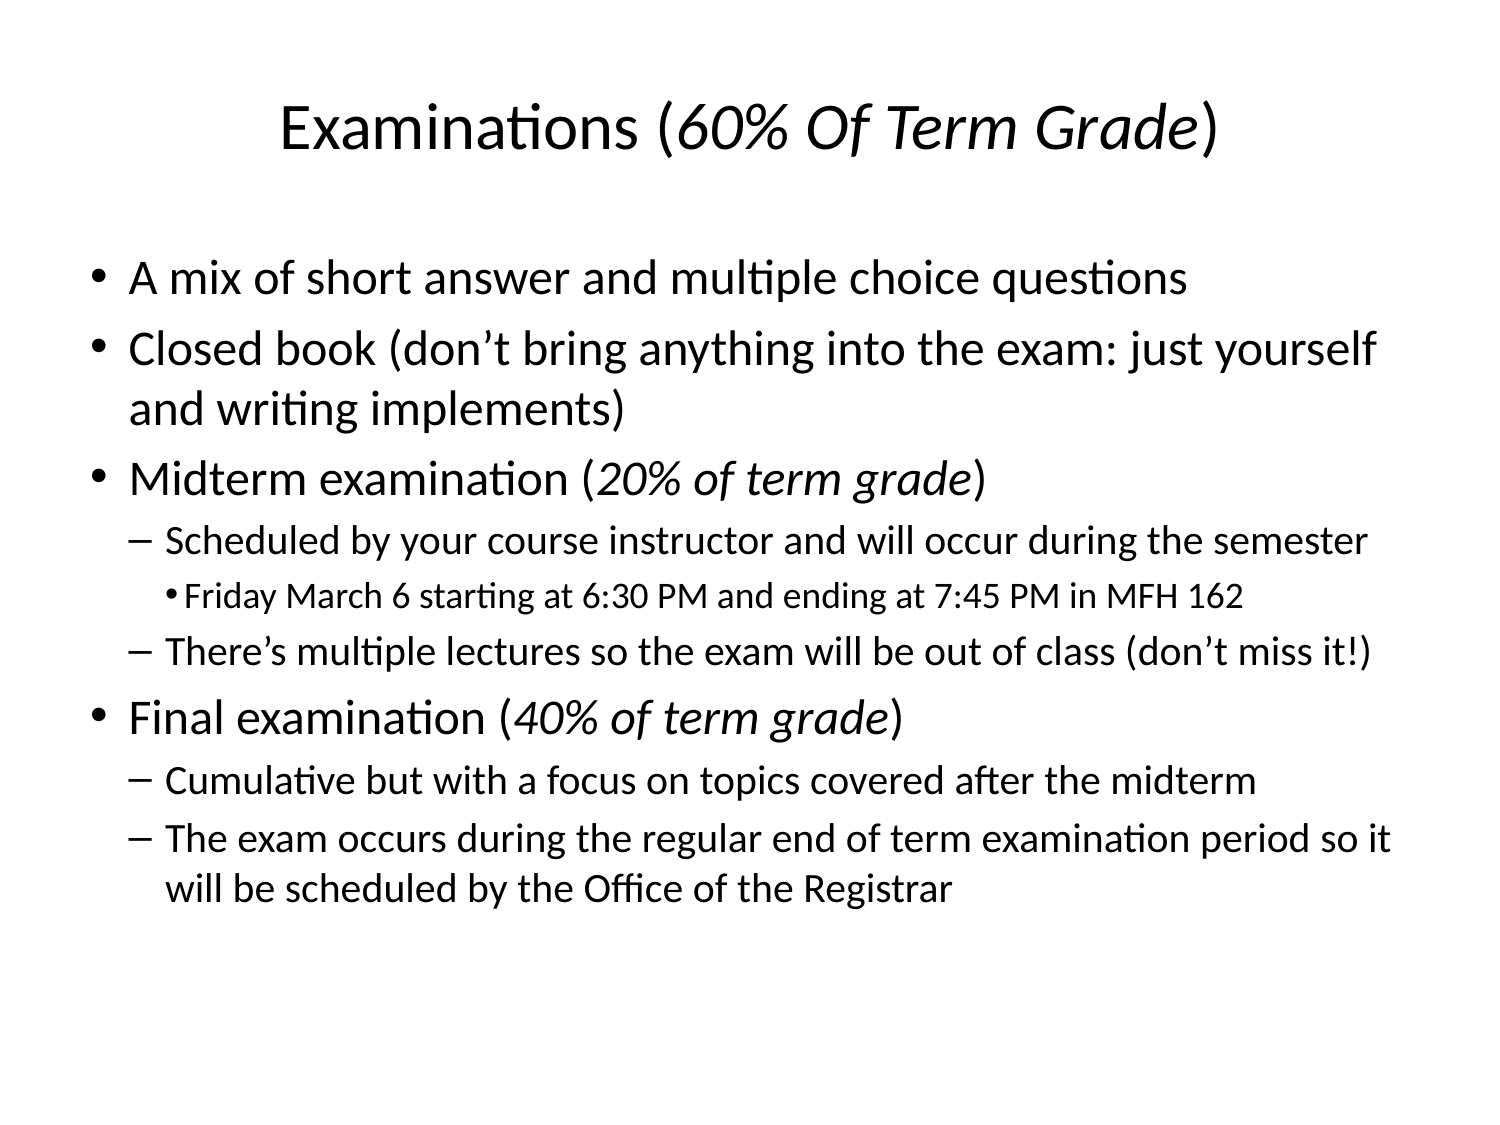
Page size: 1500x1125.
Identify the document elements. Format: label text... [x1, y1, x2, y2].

list A mix of short answer and multiple choice questions Closed book (don’t bring anything into the exam: just yourself and writing implements) Midterm examination (20% of term grade) Scheduled by your course instructor and will occur during the semester Friday March 6 starting at 6:30 PM and ending at 7:45 PM in MFH 162 There’s multiple lectures so the exam will be out of class (don’t miss it!) Final examination (40% of term grade) Cumulative but with a focus on topics covered after the midterm The exam occurs during the regular end of term examination period so it will be scheduled by the Office of the Registrar [75, 237, 1425, 1063]
title Examinations (60% Of Term Grade) [75, 45, 1425, 200]
